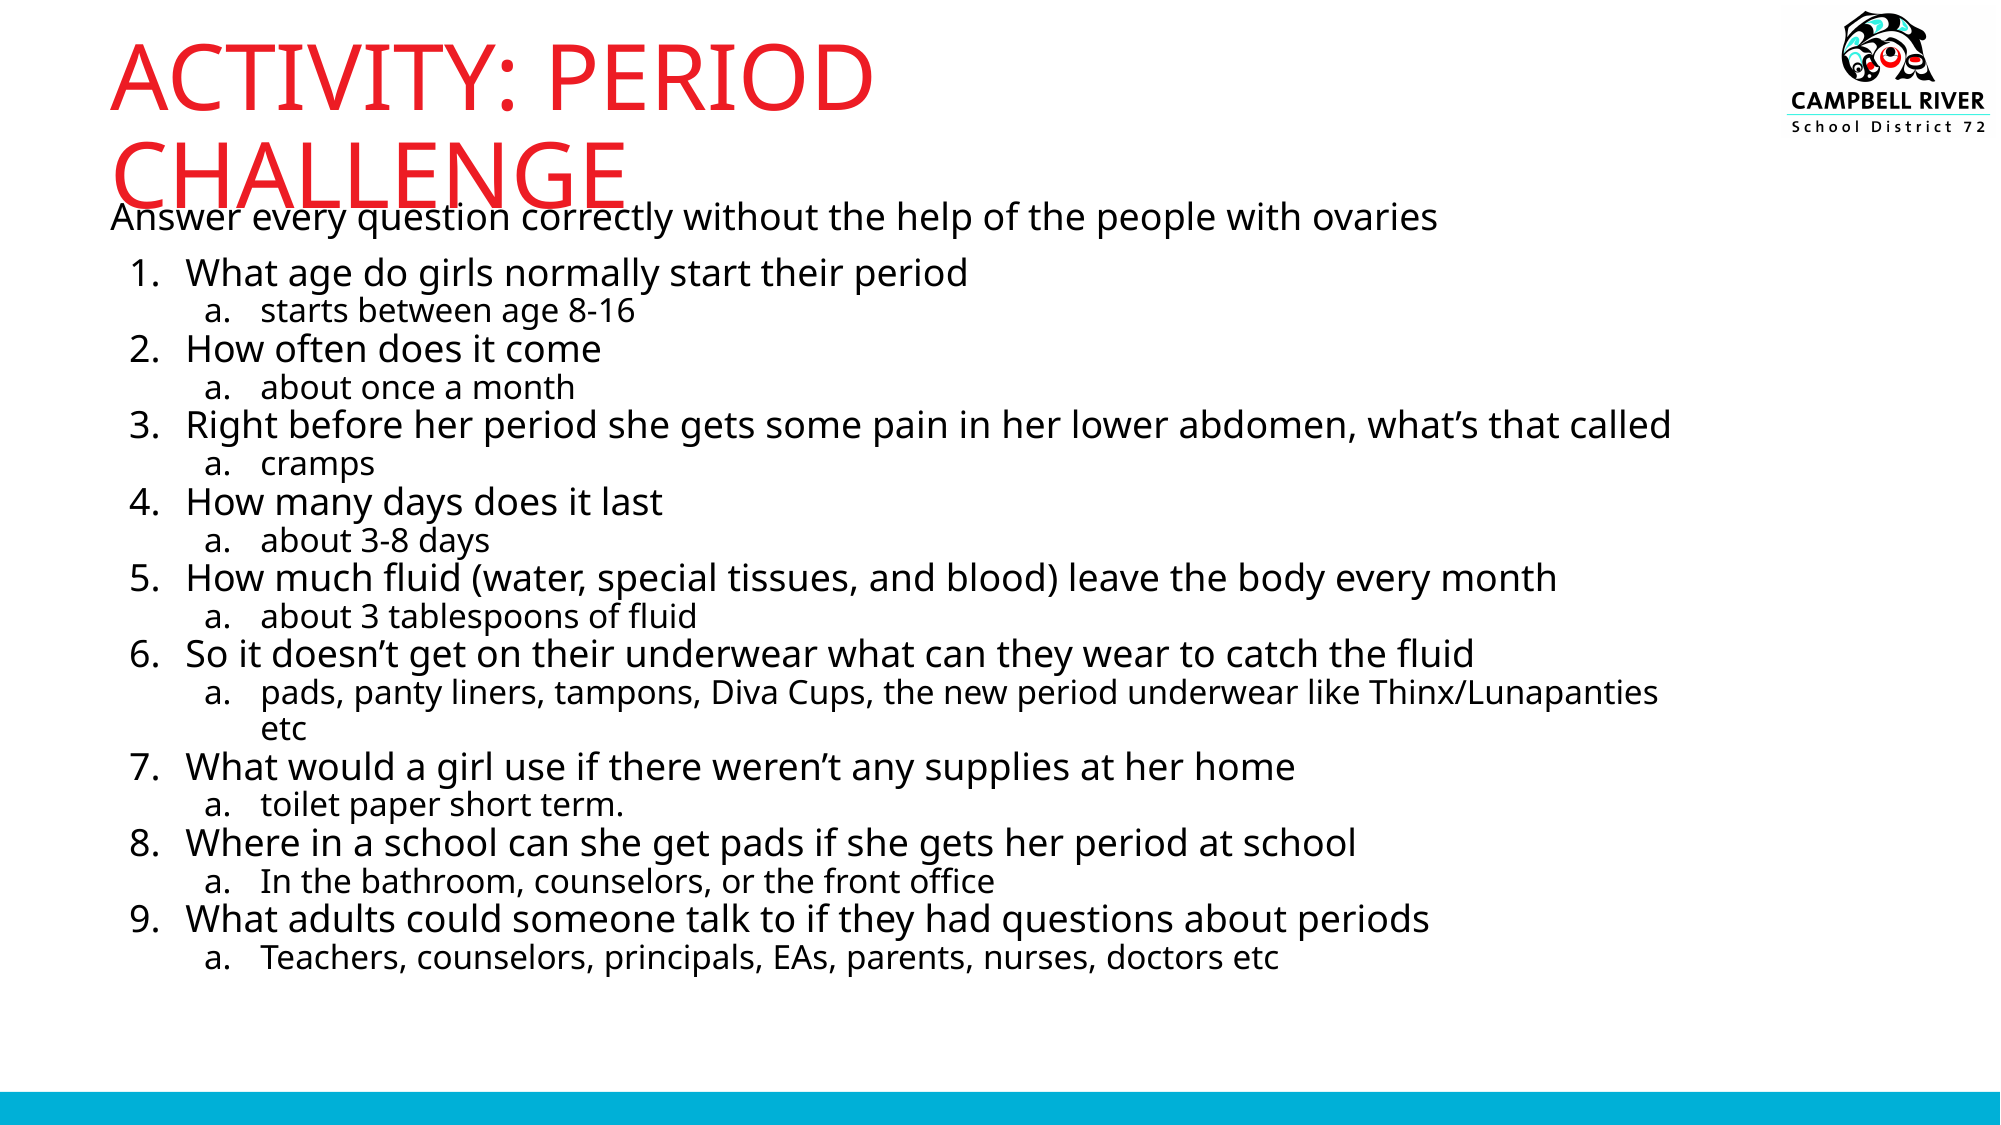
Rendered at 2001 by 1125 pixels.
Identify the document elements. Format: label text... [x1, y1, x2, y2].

title ACTIVITY: PERIOD CHALLENGE [95, 69, 1319, 190]
list Answer every question correctly without the help of the people with ovaries What age do girls normally start their period starts between age 8-16 How often does it come about once a month Right before her period she gets some pain in her lower abdomen, what’s that called cramps How many days does it last about 3-8 days How much fluid (water, special tissues, and blood) leave the body every month about 3 tablespoons of fluid So it doesn’t get on their underwear what can they wear to catch the fluid pads, panty liners, tampons, Diva Cups, the new period underwear like Thinx/Lunapanties etc What would a girl use if there weren’t any supplies at her home toilet paper short term. Where in a school can she get pads if she gets her period at school In the bathroom, counselors, or the front office What adults could someone talk to if they had questions about periods Teachers, counselors, principals, EAs, parents, nurses, doctors etc [95, 190, 1713, 995]
picture [1781, 5, 1996, 138]
